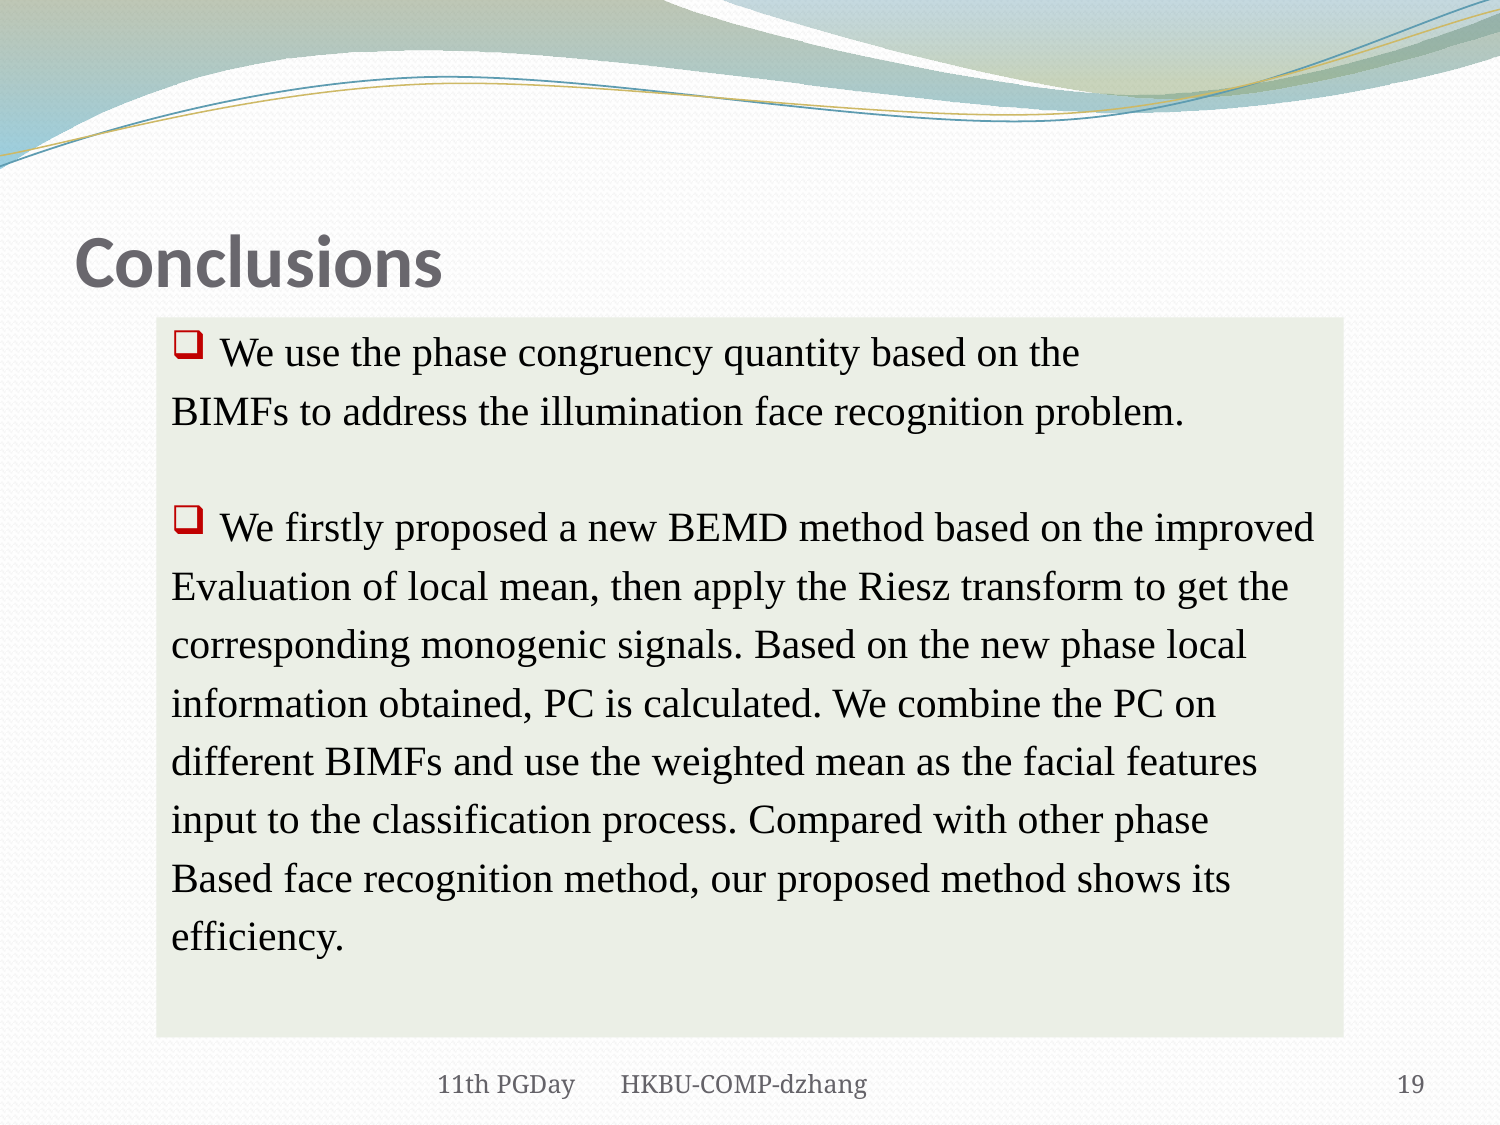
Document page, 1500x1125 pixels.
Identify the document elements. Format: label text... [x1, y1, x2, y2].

slide_number 19 [1299, 1042, 1425, 1103]
title Conclusions [75, 115, 1425, 303]
list We use the phase congruency quantity based on the BIMFs to address the illumination face recognition problem. We firstly proposed a new BEMD method based on the improved Evaluation of local mean, then apply the Riesz transform to get the corresponding monogenic signals. Based on the new phase local information obtained, PC is calculated. We combine the PC on different BIMFs and use the weighted mean as the facial features input to the classification process. Compared with other phase Based face recognition method, our proposed method shows its efficiency. [156, 317, 1344, 1038]
footer 11th PGDay HKBU-COMP-dzhang [437, 1042, 988, 1103]
